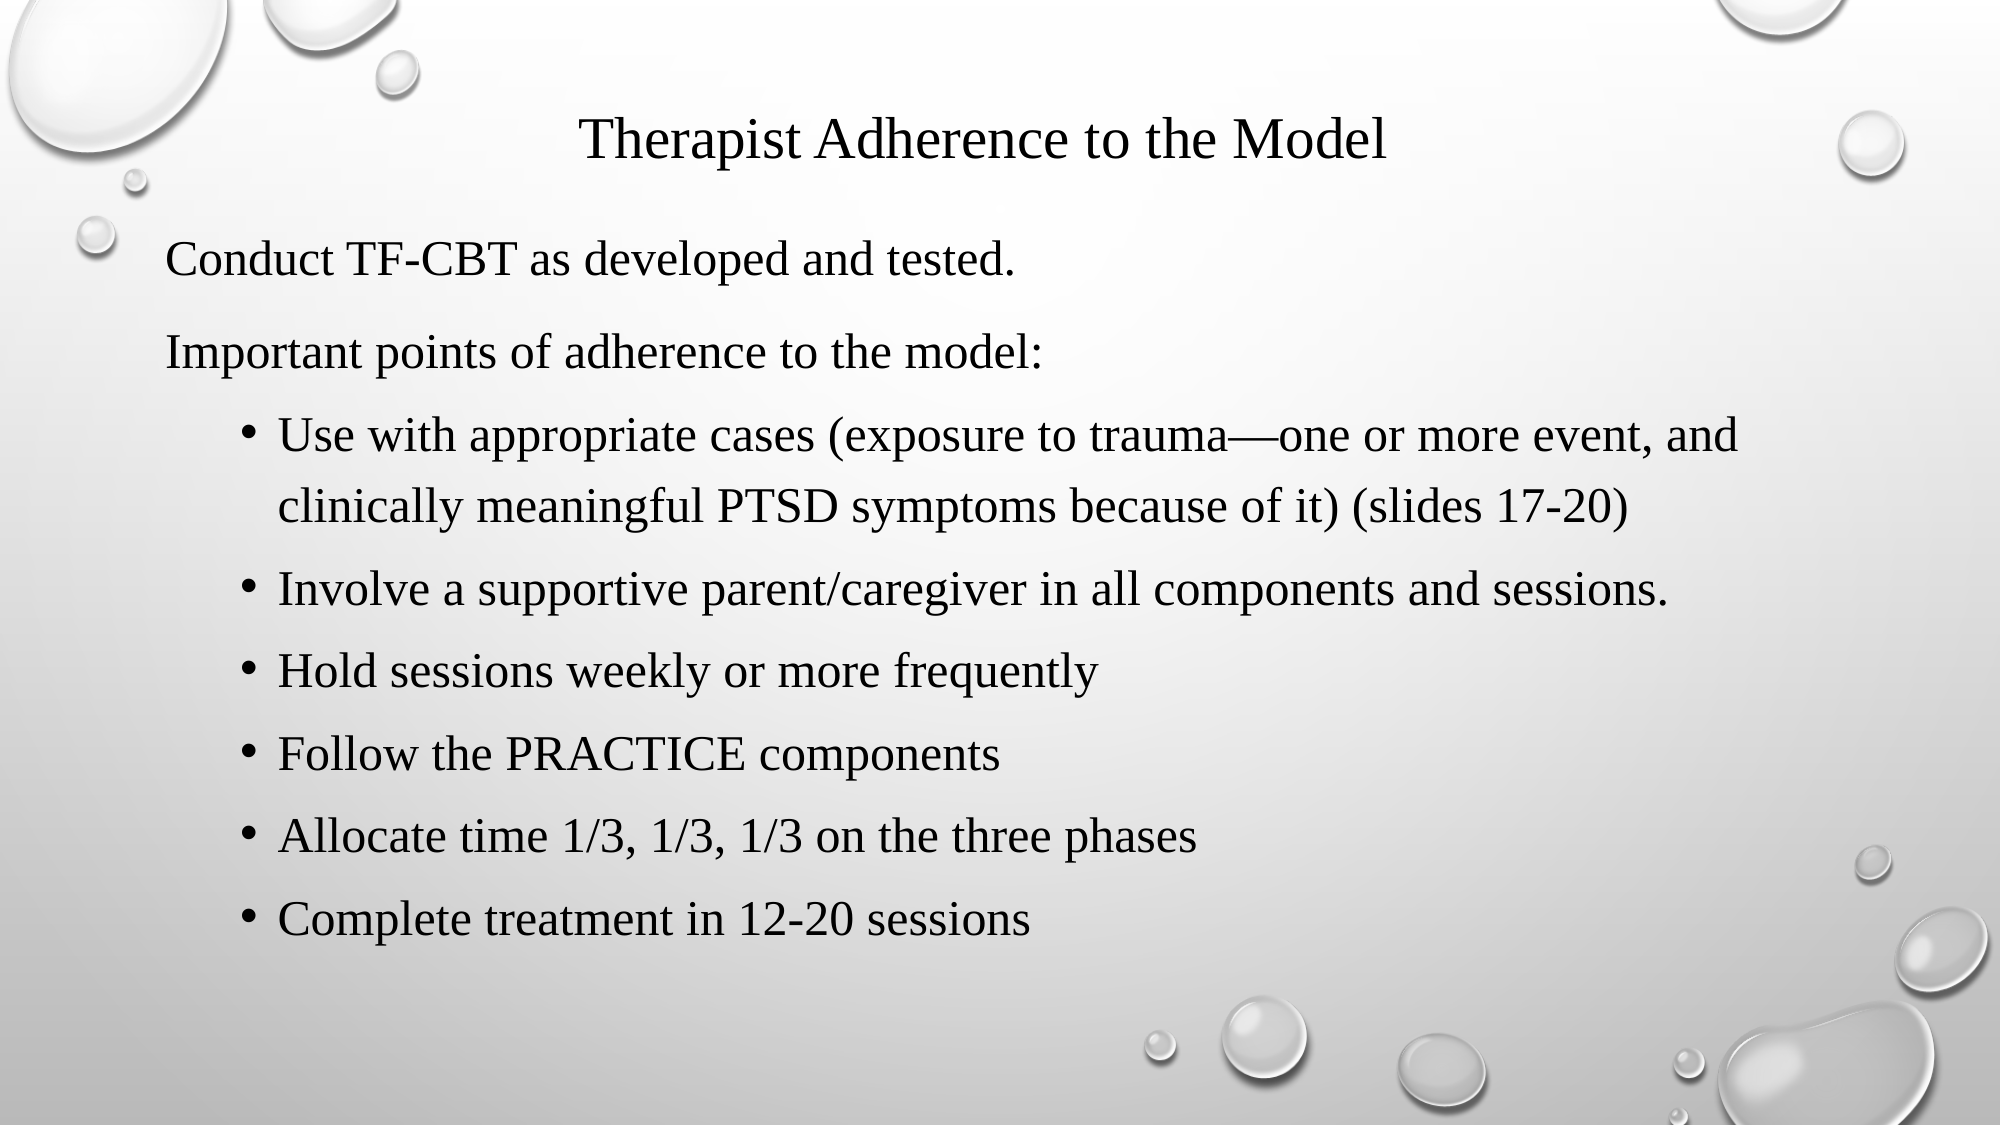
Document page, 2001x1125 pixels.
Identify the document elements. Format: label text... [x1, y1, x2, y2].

title Therapist Adherence to the Model [149, 35, 1817, 180]
picture [0, 0, 2000, 1125]
list Conduct TF-CBT as developed and tested. Important points of adherence to the model: Use with appropriate cases (exposure to trauma—one or more event, and clinically meaningful PTSD symptoms because of it) (slides 17-20) Involve a supportive parent/caregiver in all components and sessions. Hold sessions weekly or more frequently Follow the PRACTICE components Allocate time 1/3, 1/3, 1/3 on the three phases Complete treatment in 12-20 sessions [150, 206, 1867, 995]
